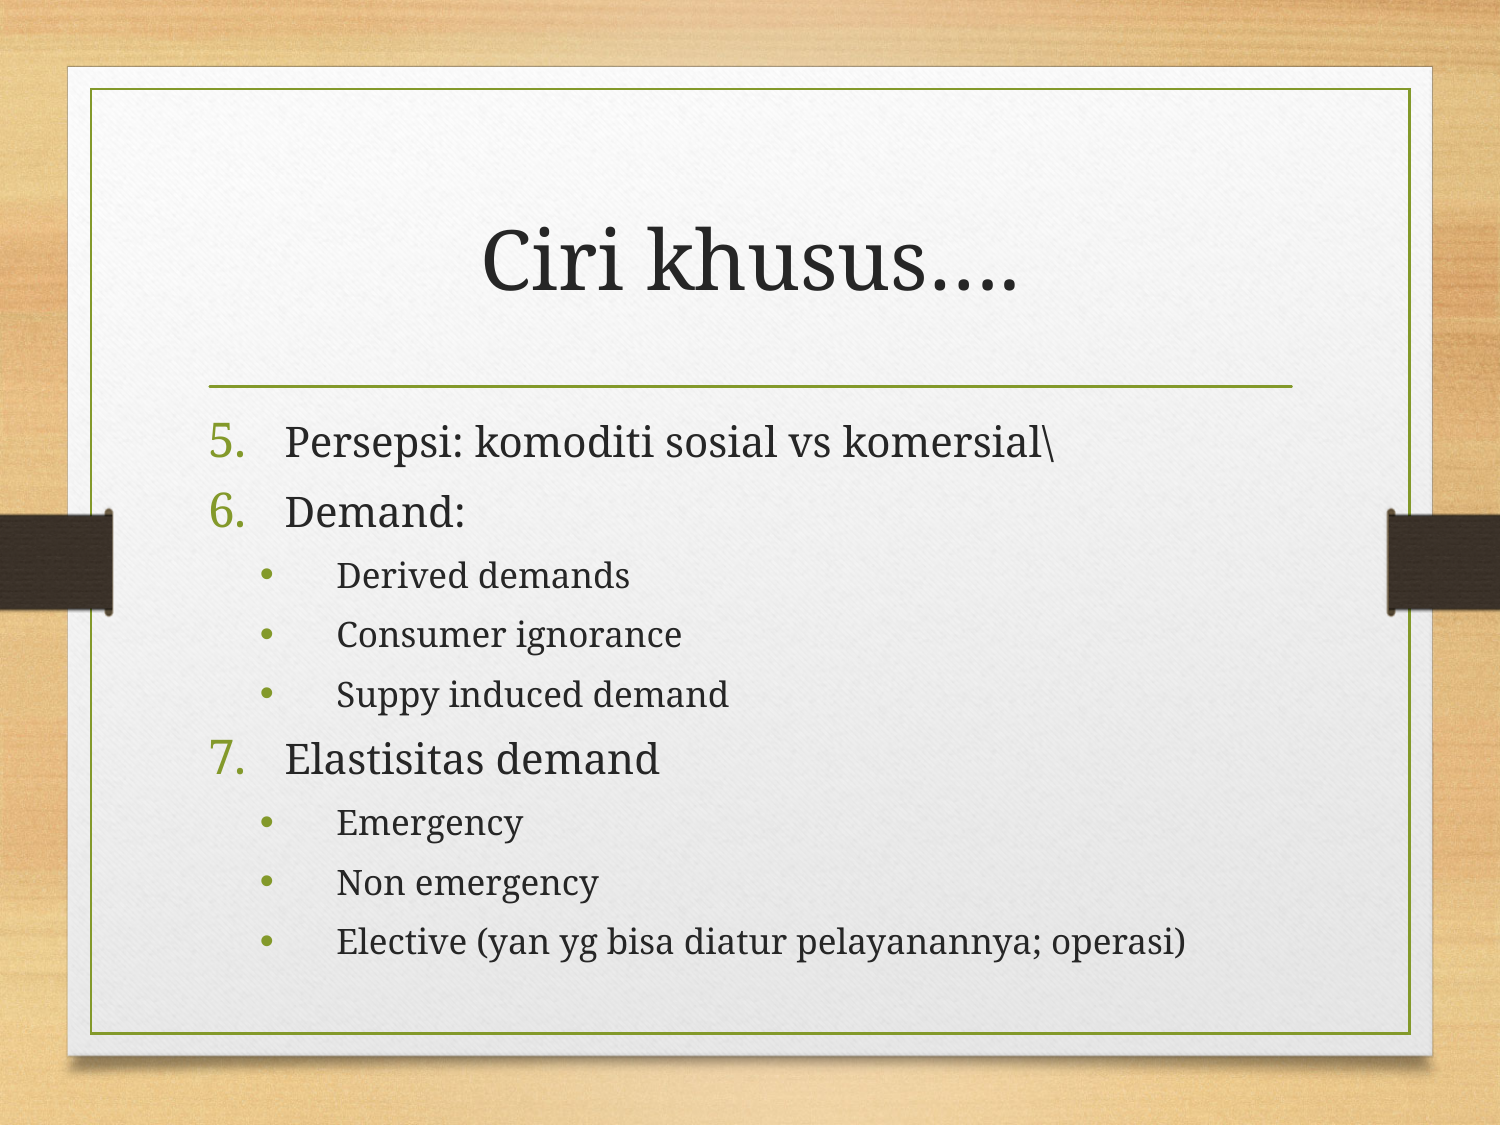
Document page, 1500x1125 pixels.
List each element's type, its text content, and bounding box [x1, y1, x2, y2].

title Ciri khusus…. [193, 150, 1309, 365]
picture [0, 0, 1500, 1125]
list Persepsi: komoditi sosial vs komersial\ Demand: Derived demands Consumer ignorance Suppy induced demand Elastisitas demand Emergency Non emergency Elective (yan yg bisa diatur pelayanannya; operasi) [193, 408, 1309, 974]
